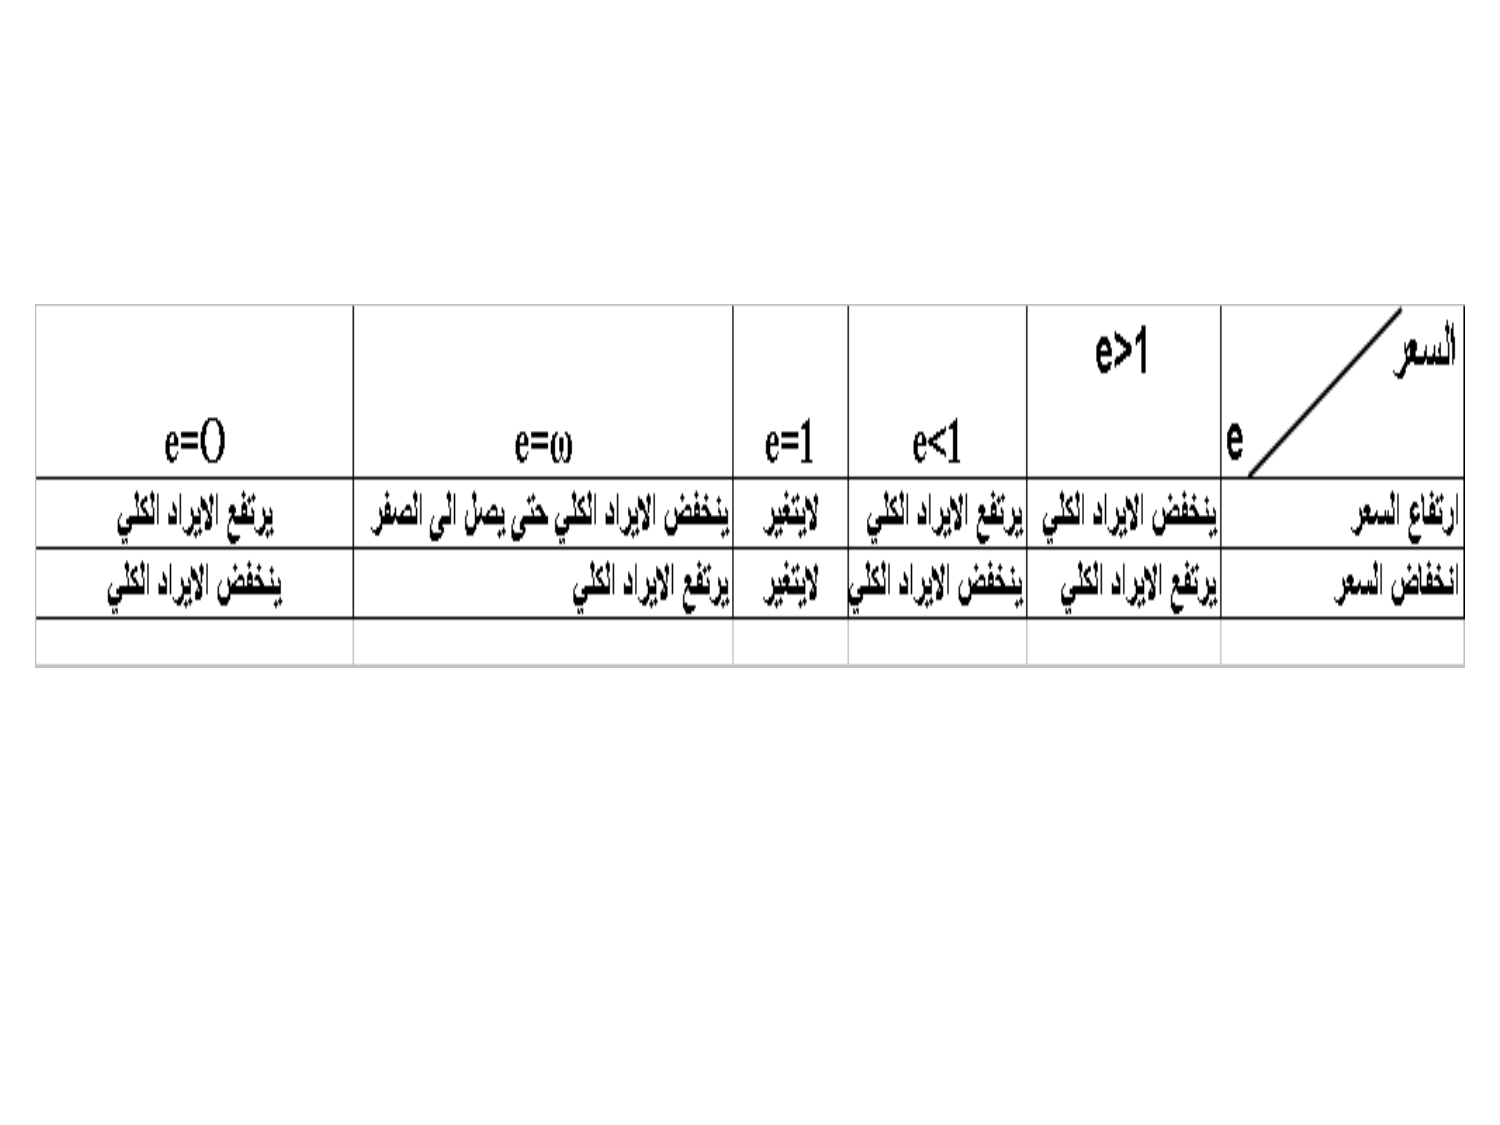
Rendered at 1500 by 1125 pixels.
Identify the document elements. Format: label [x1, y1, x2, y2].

picture [34, 304, 1466, 669]
